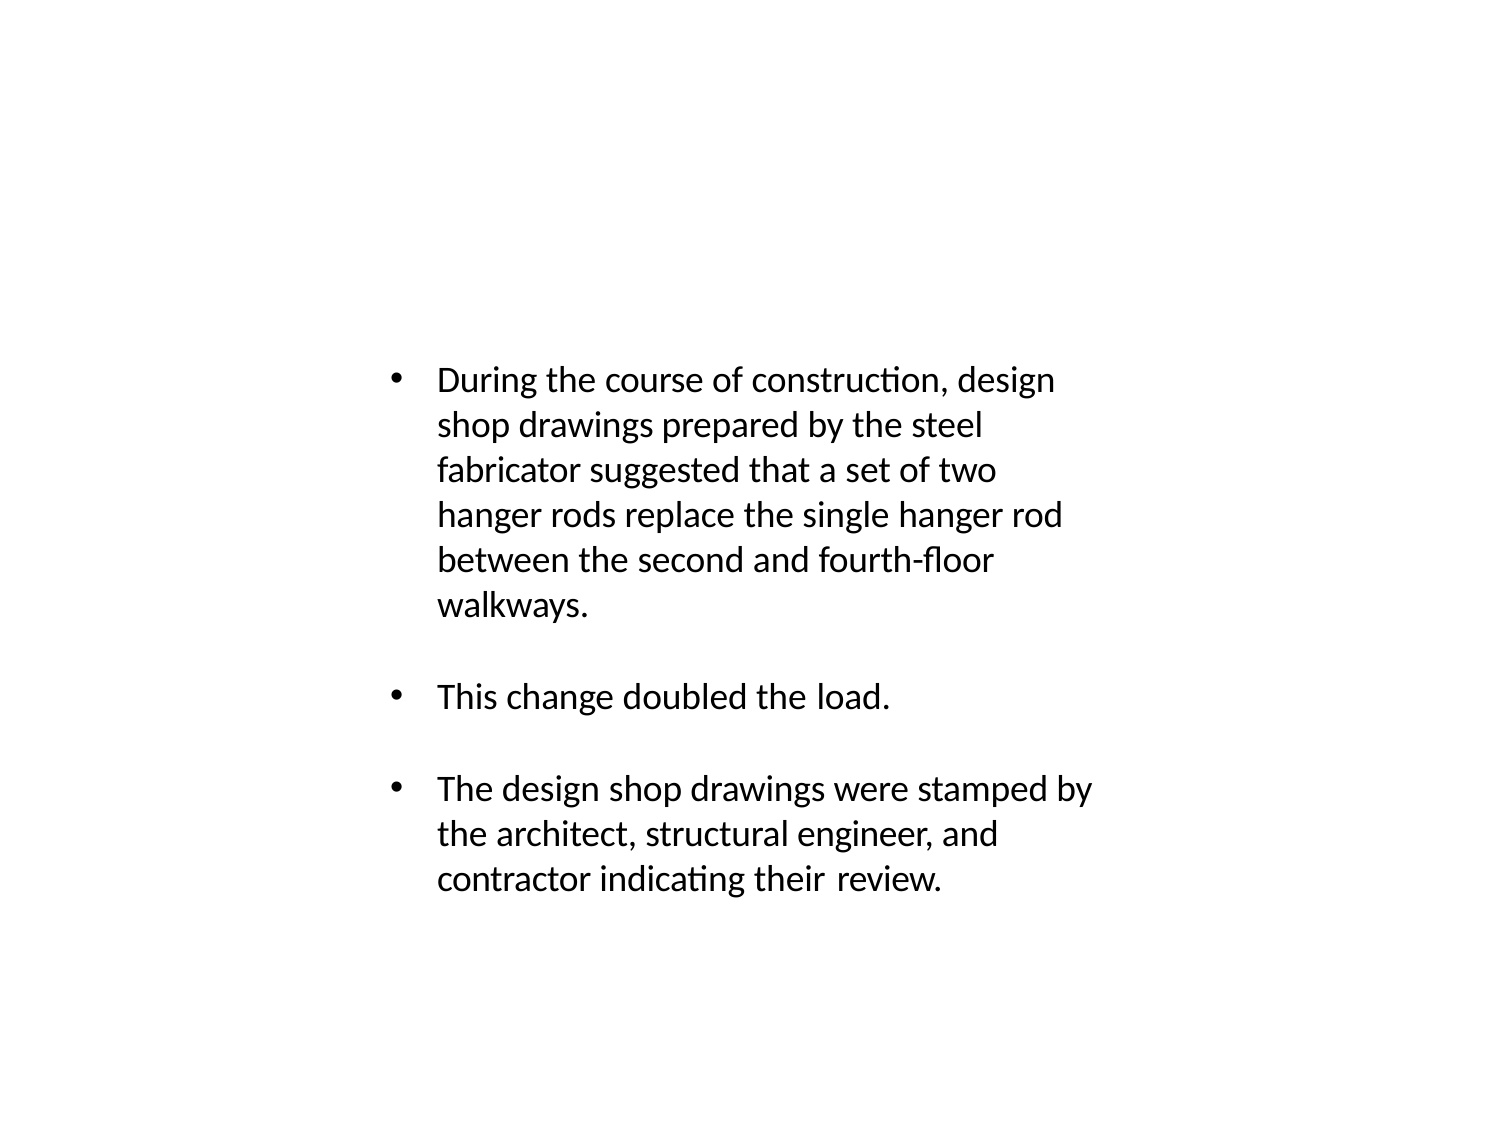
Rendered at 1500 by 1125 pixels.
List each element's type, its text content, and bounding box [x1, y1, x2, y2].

text_box During the course of construction, design shop drawings prepared by the steel fabricator suggested that a set of two hanger rods replace the single hanger rod between the second and fourth-floor walkways. This change doubled the load. The design shop drawings were stamped by the architect, structural engineer, and contractor indicating their review. [387, 355, 1104, 900]
